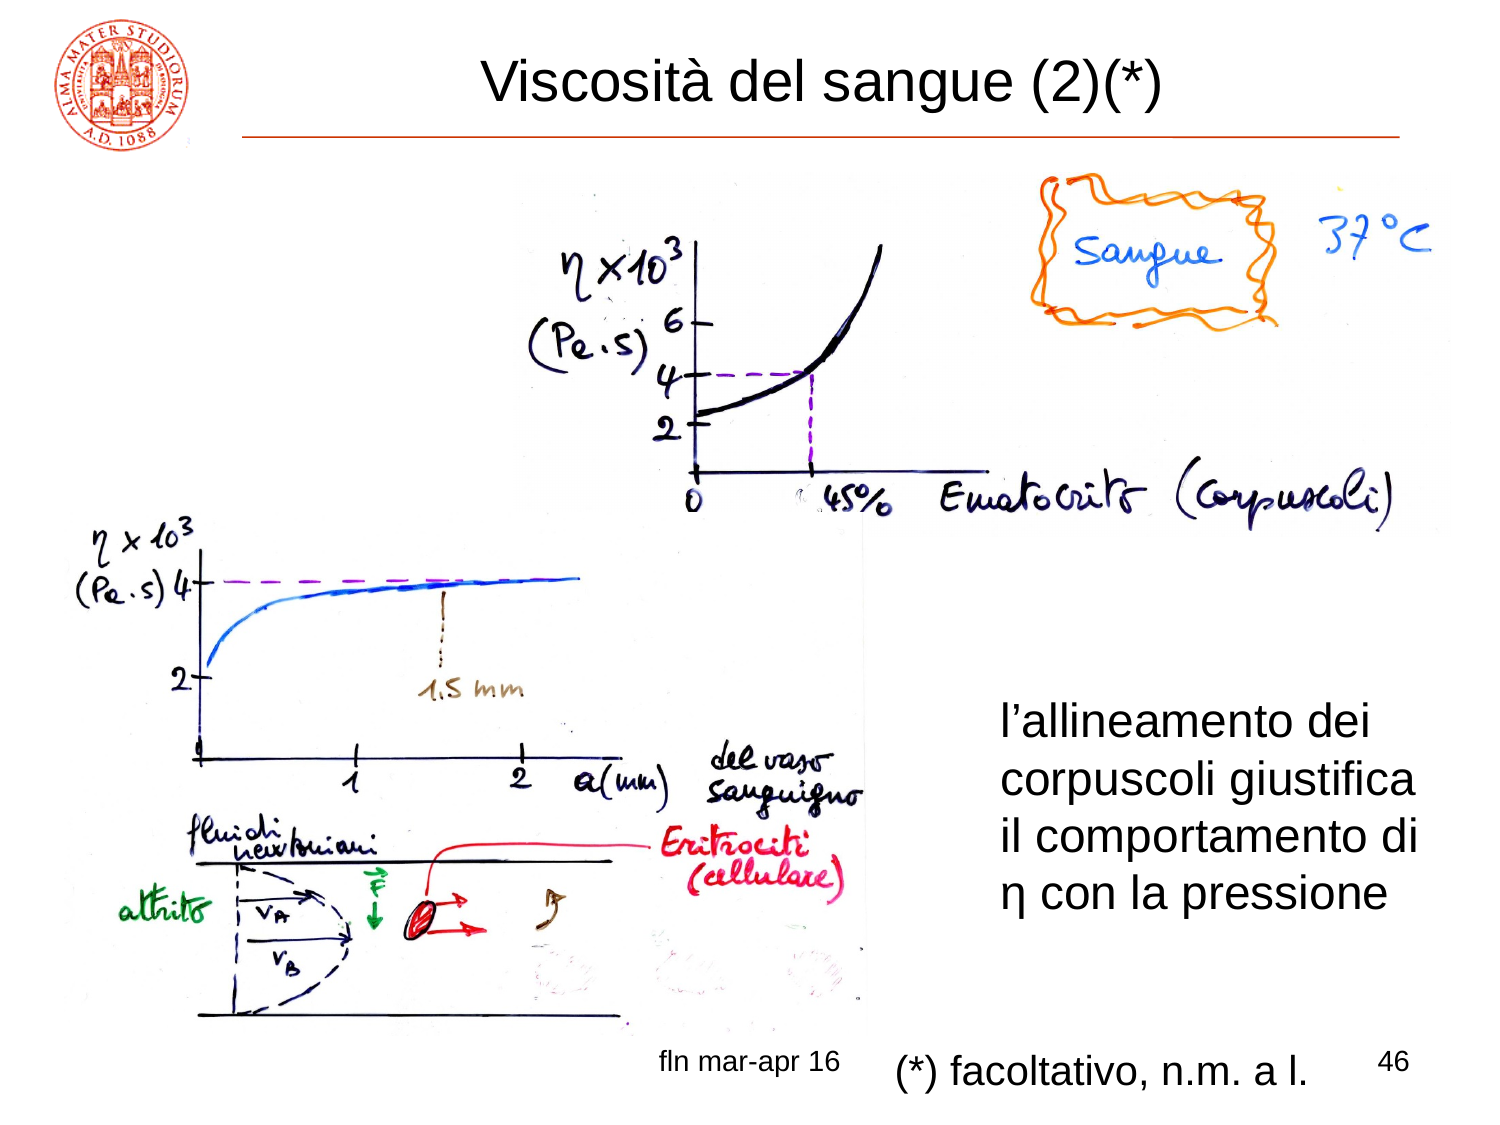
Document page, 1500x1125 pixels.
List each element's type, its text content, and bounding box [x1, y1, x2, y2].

picture [64, 172, 1452, 1036]
picture [53, 18, 190, 168]
title Viscosità del sangue (2)(*) [230, 31, 1415, 126]
text_box (*) facoltativo, n.m. a l. [879, 1036, 1341, 1101]
slide_number 46 [1074, 1034, 1425, 1103]
footer fln mar-apr 16 [512, 1034, 988, 1103]
text_box l’allineamento dei corpuscoli giustifica il comportamento di η con la pressione [985, 682, 1435, 927]
